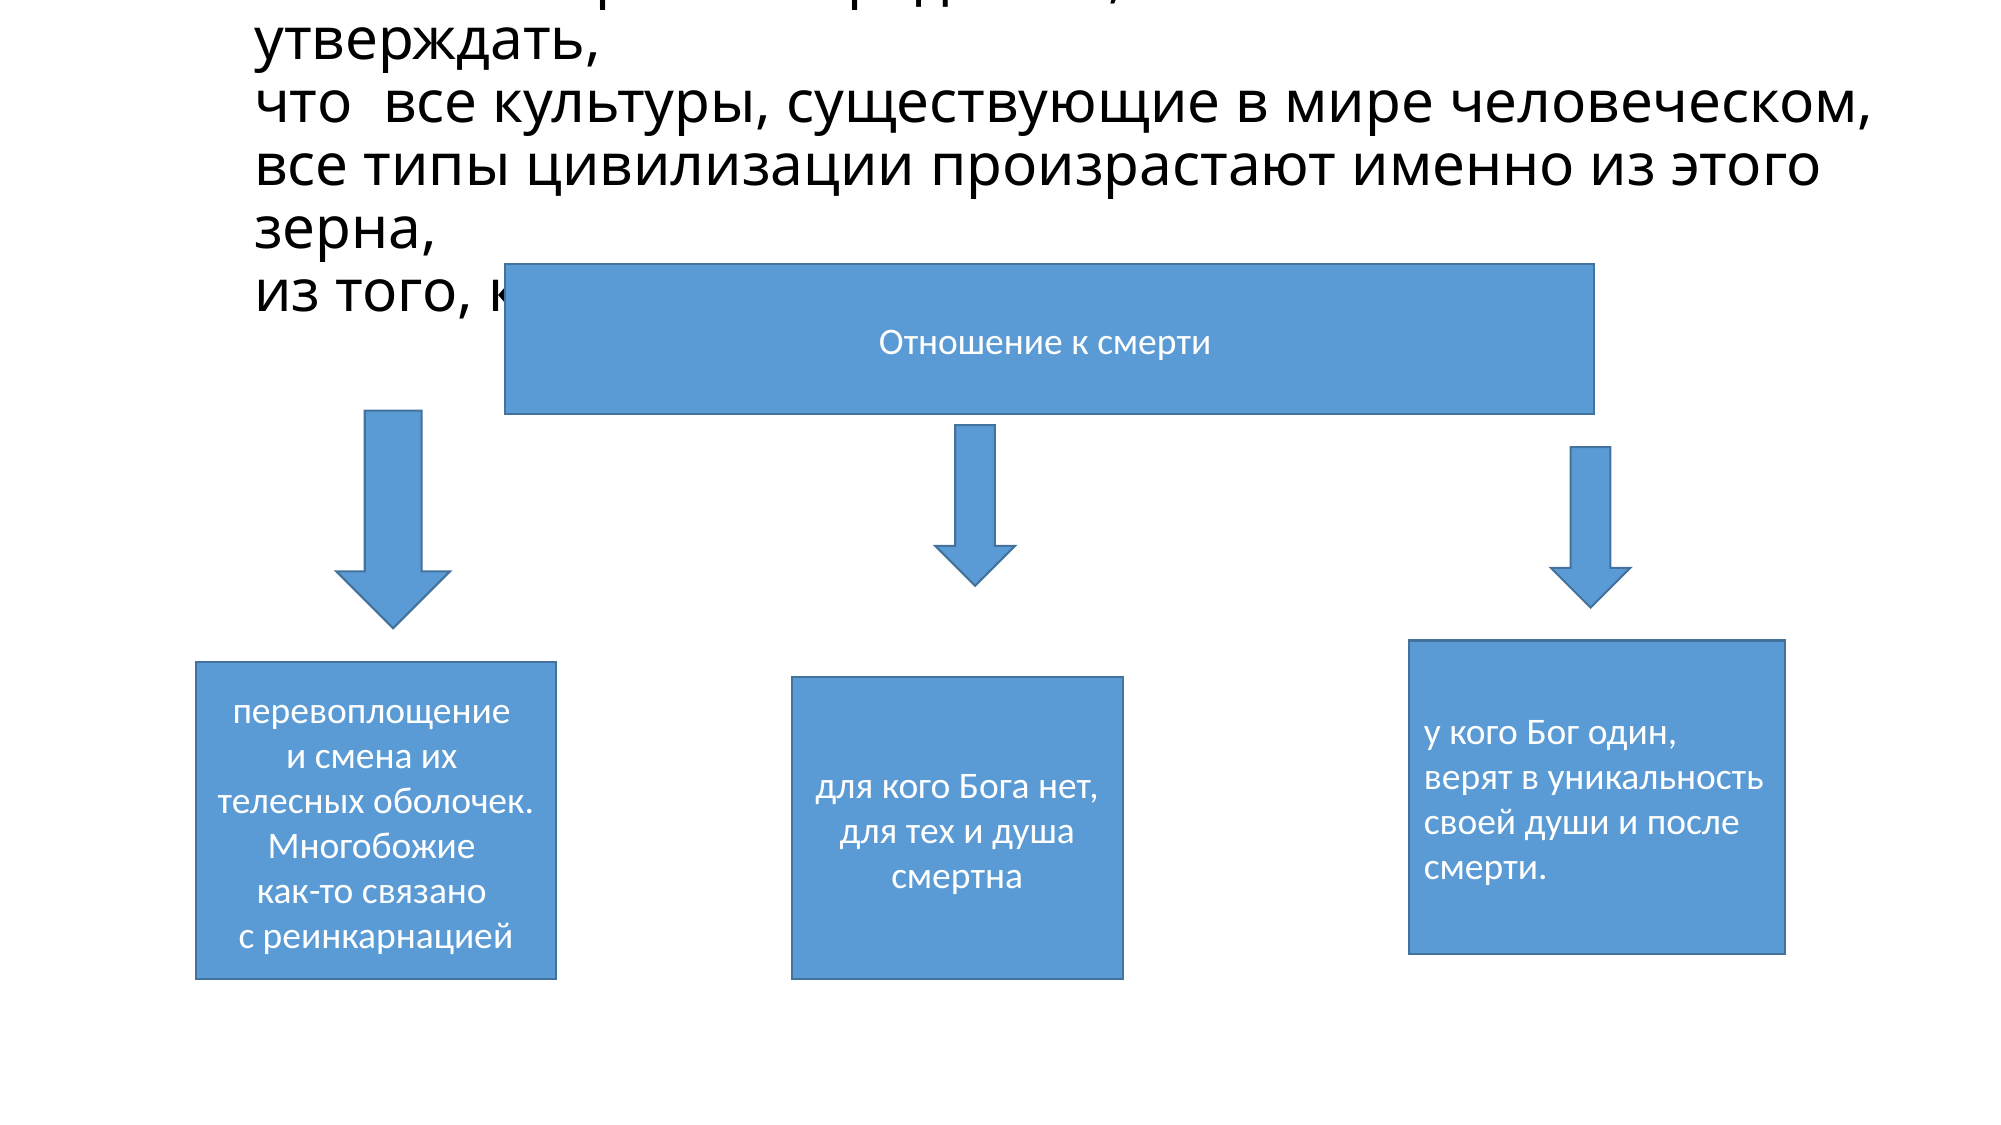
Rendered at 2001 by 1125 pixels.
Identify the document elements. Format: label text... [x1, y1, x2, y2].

text_box у кого Бог один, верят в уникальность своей души и после смерти. [1408, 639, 1786, 955]
text_box [932, 424, 1018, 588]
text_box [1548, 446, 1633, 610]
text_box для кого Бога нет, для тех и душа смертна [791, 676, 1124, 980]
text_box перевоплощение и смена их телесных оболочек. Многобожие как-то связано с реинкарнацией [195, 661, 557, 980]
text_box [333, 409, 453, 630]
text_box Отношение к смерти [504, 263, 1595, 415]
title И если смотреть непредвзято, то можно смело утверждать, что все культуры, существующие в мире человеческом, все типы цивилизации произрастают именно из этого зерна, из того, как относятся к смерти люди. [239, 61, 1965, 280]
